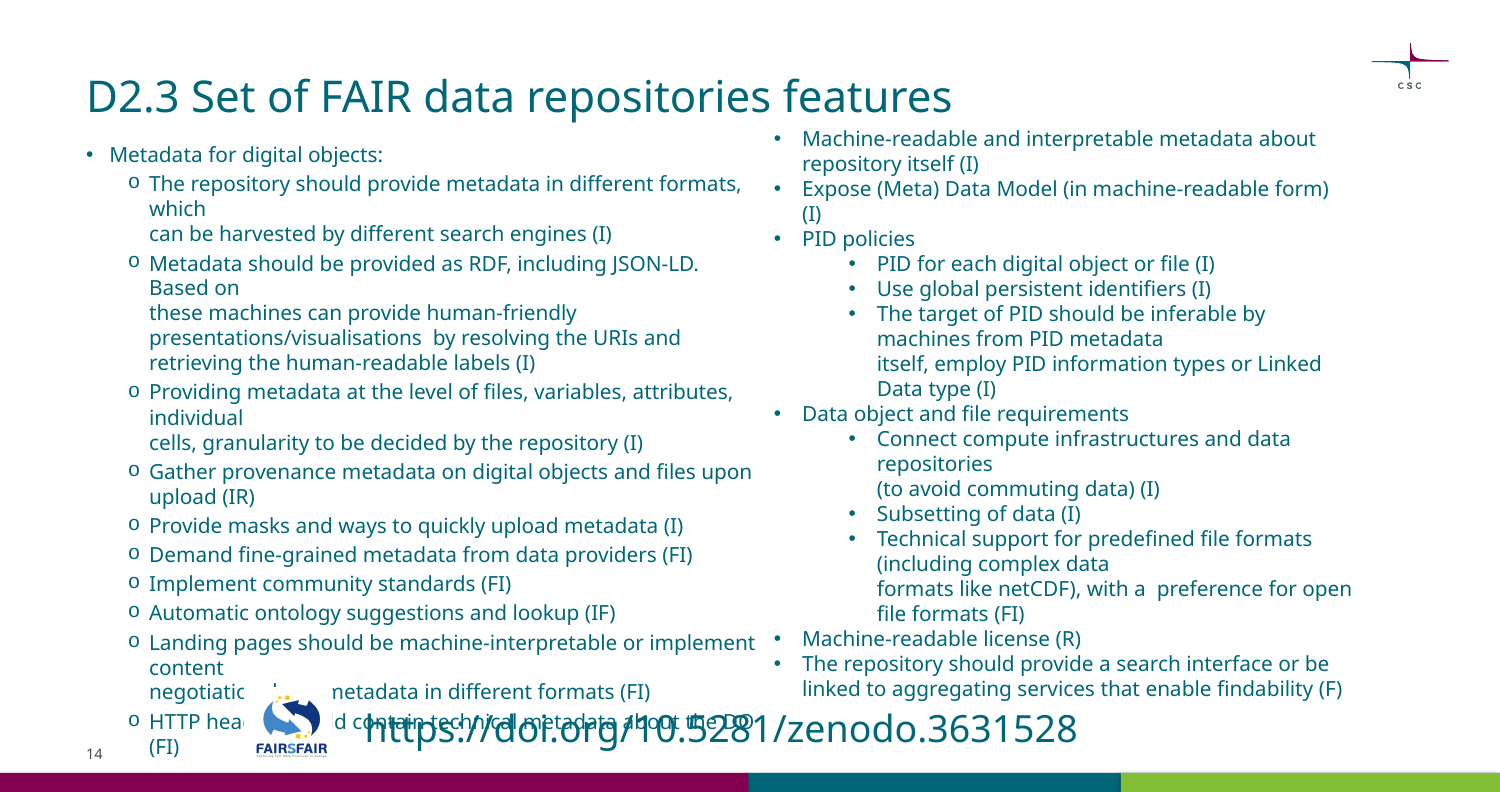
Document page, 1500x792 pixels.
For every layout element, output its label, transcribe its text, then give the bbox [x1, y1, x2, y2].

text_box https://doi.org/10.5281/zenodo.3631528 [349, 697, 1117, 758]
slide_number 14 [75, 736, 181, 773]
picture [243, 686, 333, 767]
text_box Machine-readable and interpretable metadata about repository itself (I) Expose (Meta) Data Model (in machine-readable form) (I) PID policies PID for each digital object or file (I) Use global persistent identifiers (I) The target of PID should be inferable by machines from PID metadata itself, employ PID information types or Linked Data type (I) Data object and file requirements Connect compute infrastructures and data repositories (to avoid commuting data) (I) Subsetting of data (I) Technical support for predefined file formats (including complex data formats like netCDF), with a preference for open file formats (FI) Machine-readable license (R) The repository should provide a search interface or be linked to aggregating services that enable findability (F) [759, 118, 1369, 708]
list Metadata for digital objects: The repository should provide metadata in different formats, which can be harvested by different search engines (I) Metadata should be provided as RDF, including JSON-LD. Based on these machines can provide human-friendly presentations/visualisations by resolving the URIs and retrieving the human-readable labels (I) Providing metadata at the level of files, variables, attributes, individual cells, granularity to be decided by the repository (I) Gather provenance metadata on digital objects and files upon upload (IR) Provide masks and ways to quickly upload metadata (I) Demand fine-grained metadata from data providers (FI) Implement community standards (FI) Automatic ontology suggestions and lookup (IF) Landing pages should be machine-interpretable or implement content negotiation, have metadata in different formats (FI) HTTP header should contain technical metadata about the DO (FI) [75, 133, 759, 731]
title D2.3 Set of FAIR data repositories features [75, 28, 1345, 133]
